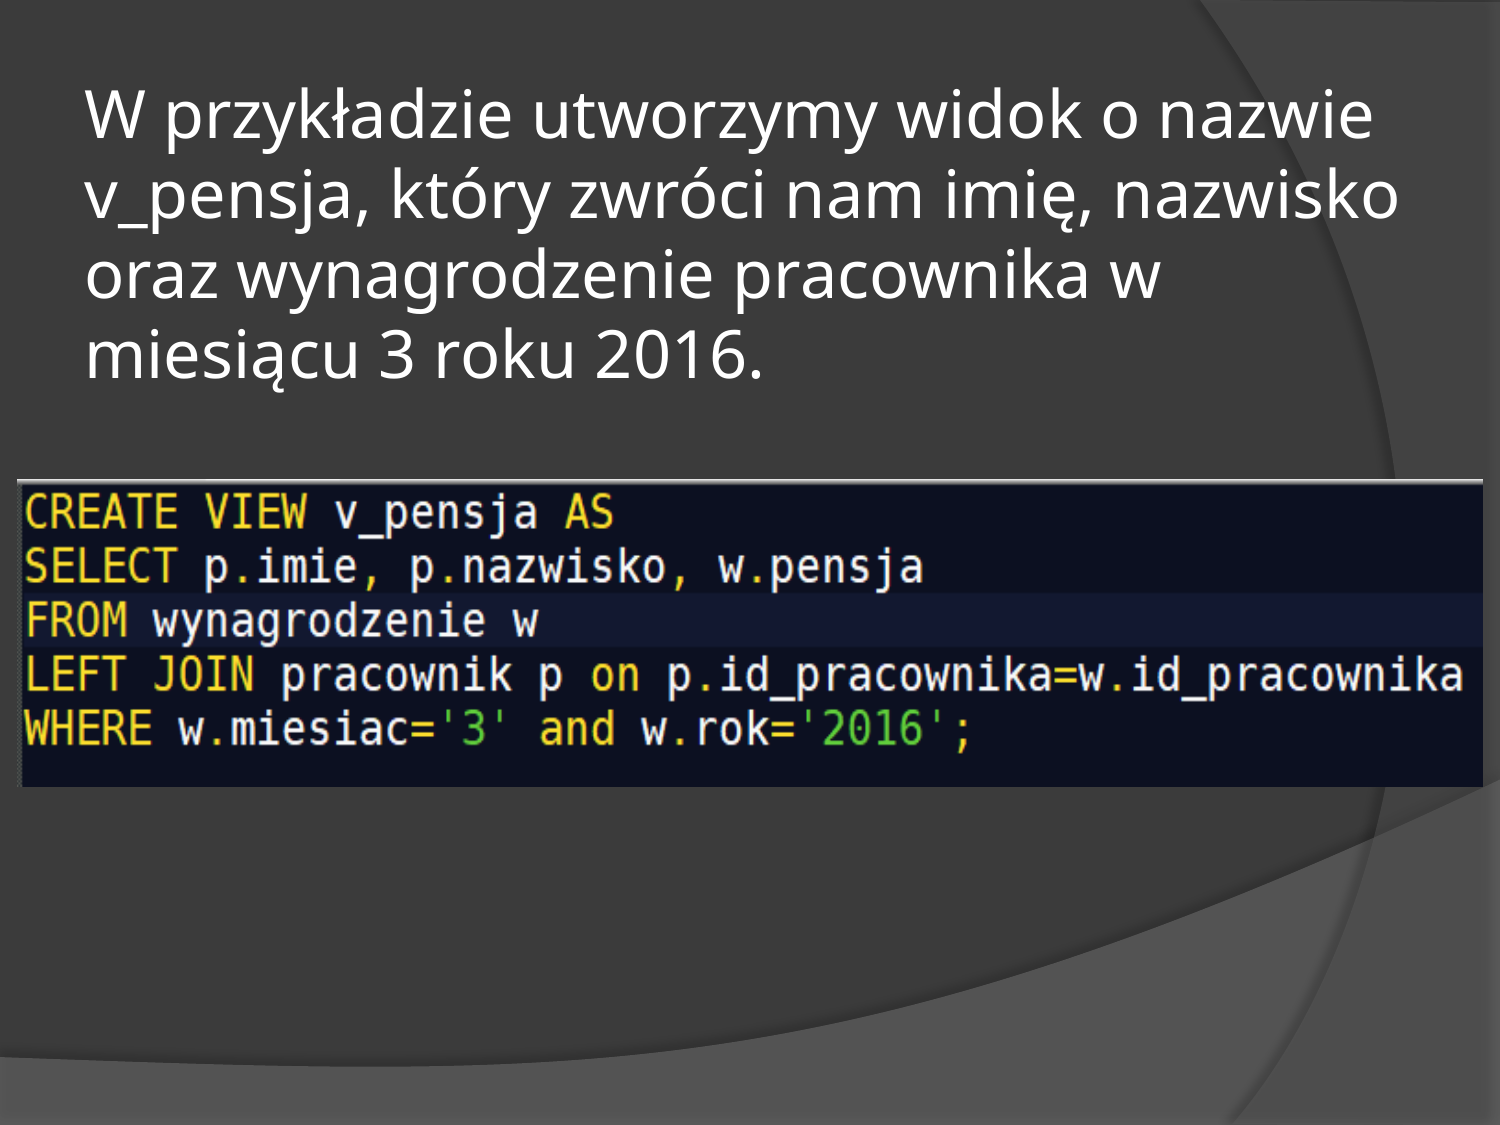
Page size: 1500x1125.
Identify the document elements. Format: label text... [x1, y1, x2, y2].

title W przykładzie utworzymy widok o nazwie v_pensja, który zwróci nam imię, nazwisko oraz wynagrodzenie pracownika w miesiącu 3 roku 2016. [76, 66, 1412, 398]
picture [17, 479, 1483, 788]
